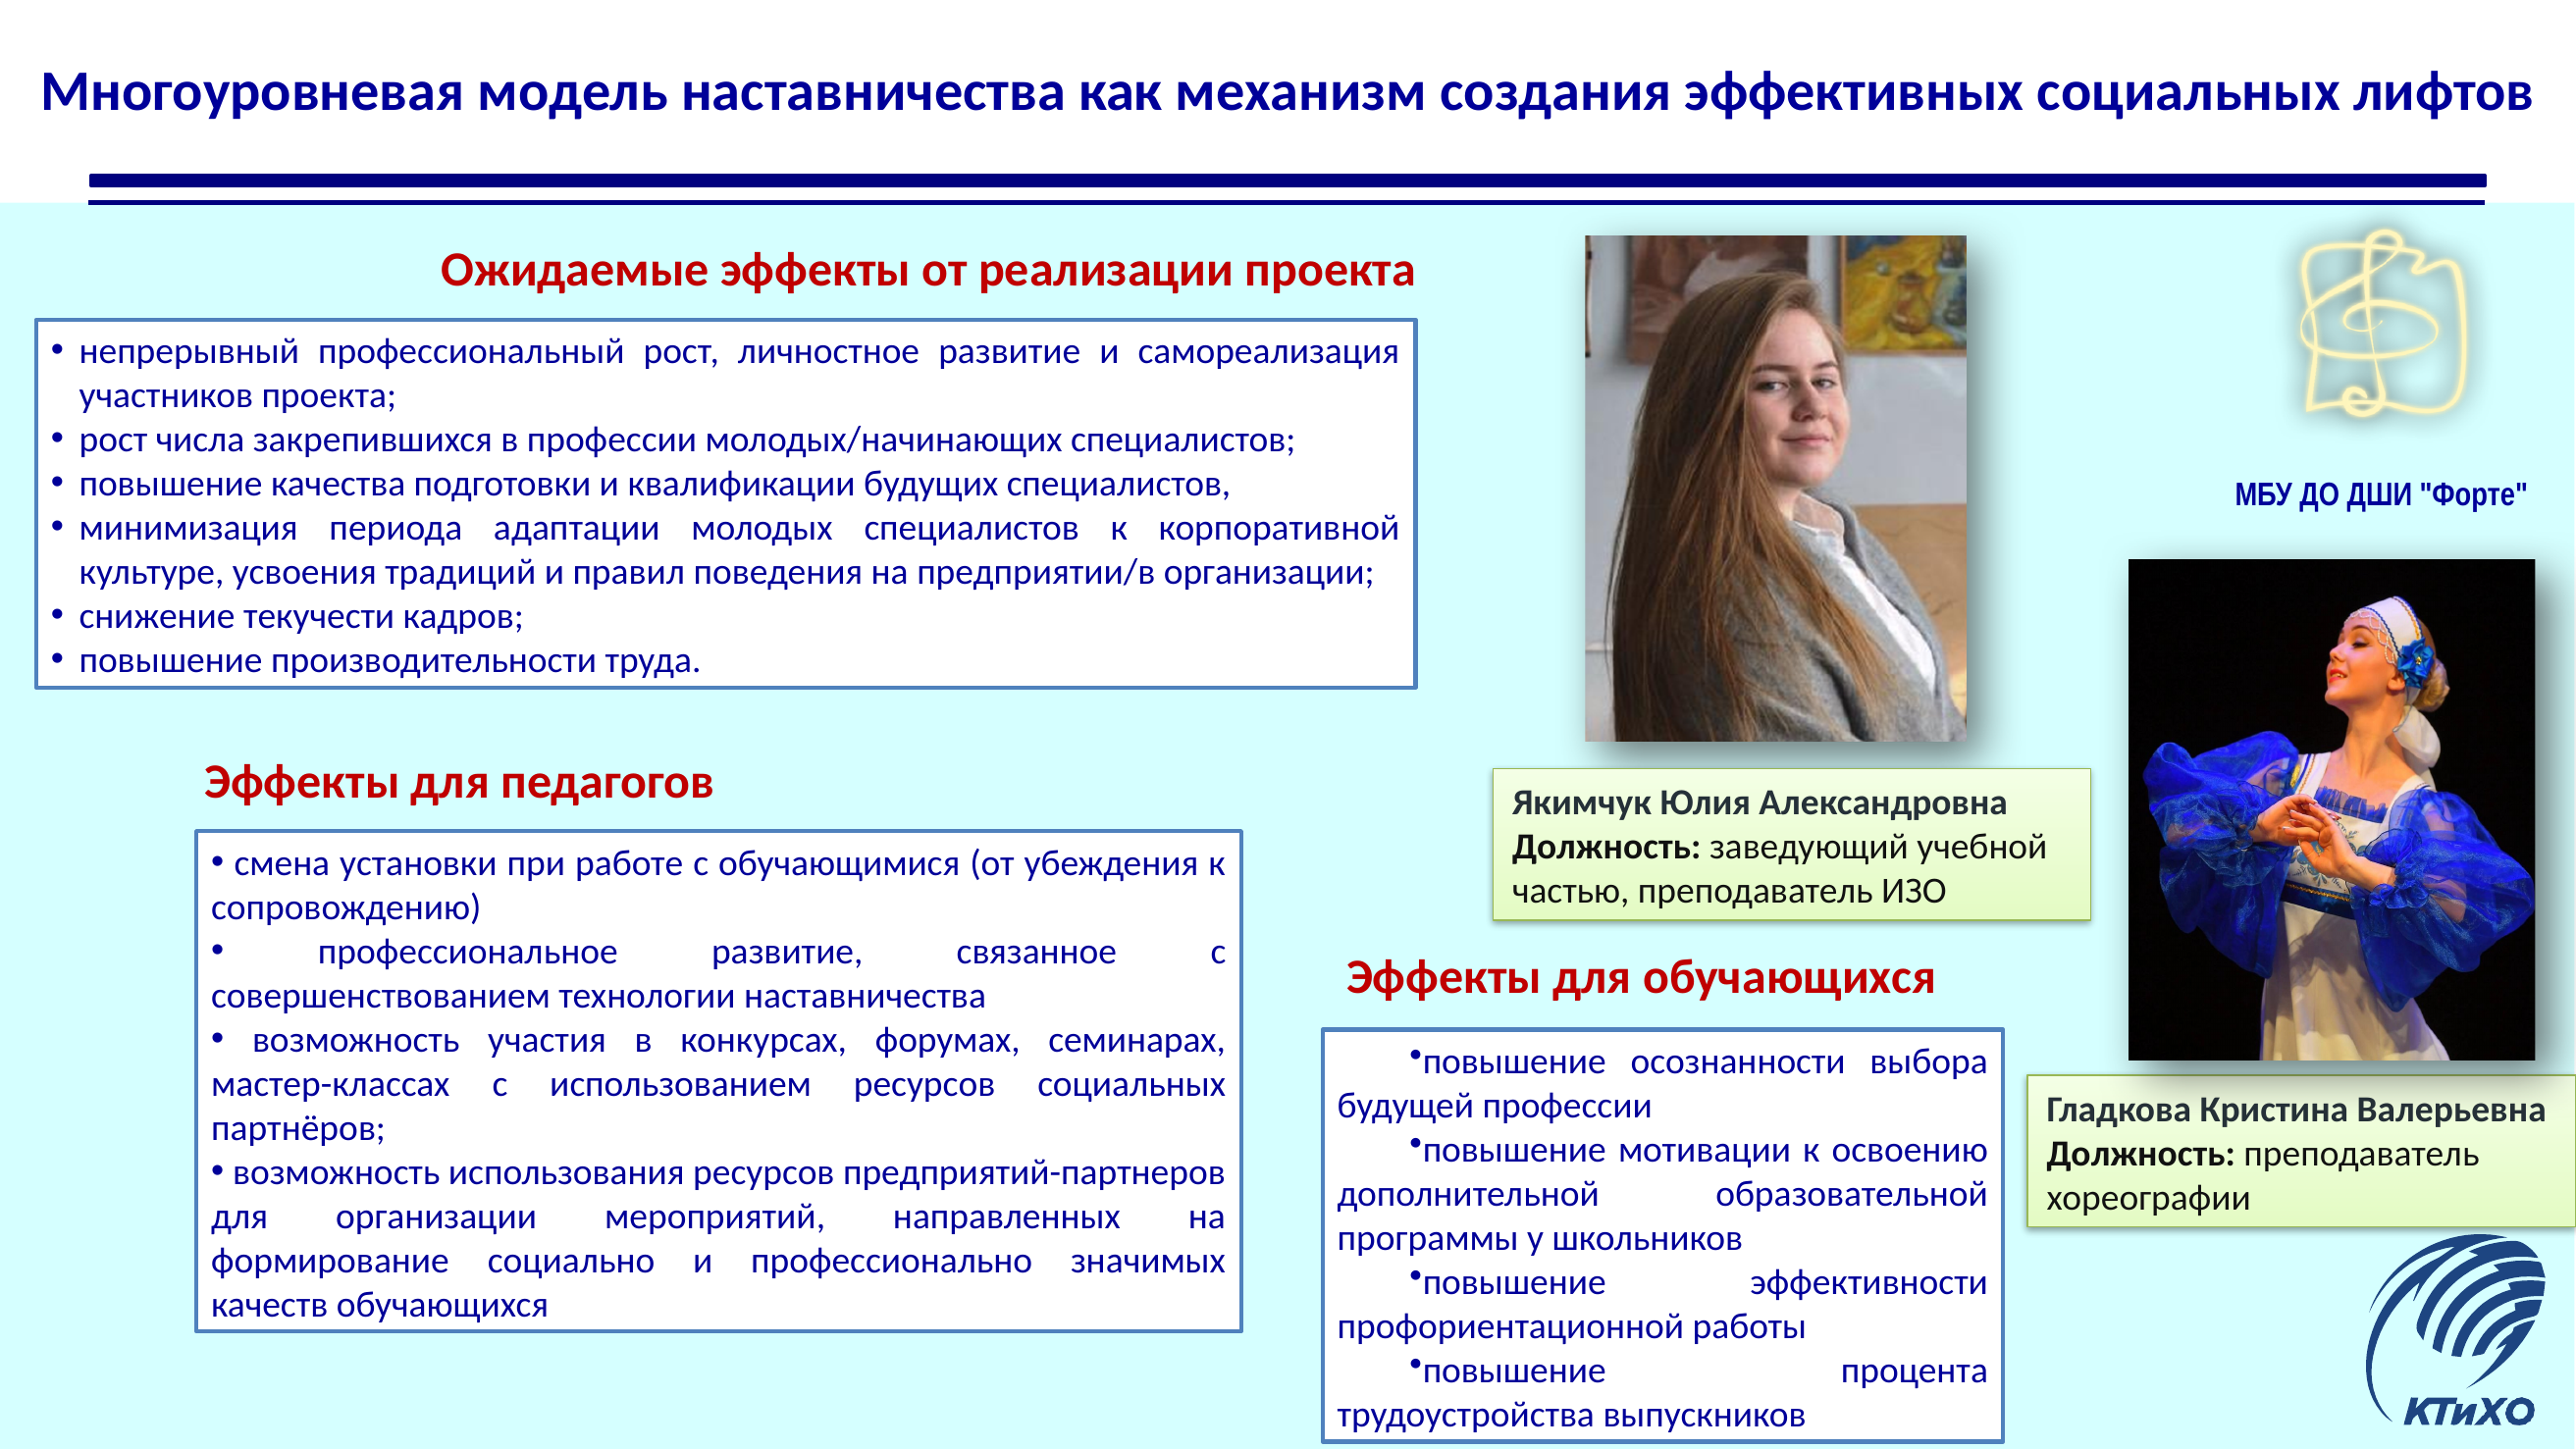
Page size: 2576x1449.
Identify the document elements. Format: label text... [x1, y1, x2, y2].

picture [2285, 215, 2486, 431]
text_box Гладкова Кристина Валерьевна Должность: преподаватель хореографии [2026, 1074, 2576, 1227]
text_box МБУ ДО ДШИ "Форте" [2215, 463, 2556, 523]
text_box [0, 201, 2576, 1449]
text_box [2365, 1233, 2547, 1426]
text_box Эффекты для обучающихся [1332, 937, 2027, 1011]
picture [2128, 559, 2536, 1064]
text_box [89, 174, 2487, 187]
text_box непрерывный профессиональный рост, личностное развитие и самореализация участников проекта; рост числа закрепившихся в профессии молодых/начинающих специалистов; повышение качества подготовки и квалификации будущих специалистов, минимизация периода адаптации молодых специалистов к корпоративной культуре, усвоения традиций и правил поведения на предприятии/в организации; снижение текучести кадров; повышение производительности труда. [34, 318, 1418, 690]
title Многоуровневая модель наставничества как механизм создания эффективных социальных лифтов [0, 0, 2576, 176]
text_box повышение осознанности выбора будущей профессии повышение мотивации к освоению дополнительной образовательной программы у школьников повышение эффективности профориентационной работы повышение процента трудоустройства выпускников [1321, 1027, 2005, 1444]
text_box Ожидаемые эффекты от реализации проекта [427, 230, 1487, 303]
text_box смена установки при работе с обучающимися (от убеждения к сопровождению) профессиональное развитие, связанное с совершенствованием технологии наставничества возможность участия в конкурсах, форумах, семинарах, мастер-классах с использованием ресурсов социальных партнёров; возможность использования ресурсов предприятий-партнеров для организации мероприятий, направленных на формирование социально и профессионально значимых качеств обучающихся [194, 829, 1243, 1333]
text_box Эффекты для педагогов [189, 742, 747, 816]
picture [1584, 235, 1968, 742]
text_box Якимчук Юлия Александровна Должность: заведующий учебной частью, преподаватель ИЗО [1493, 768, 2091, 921]
